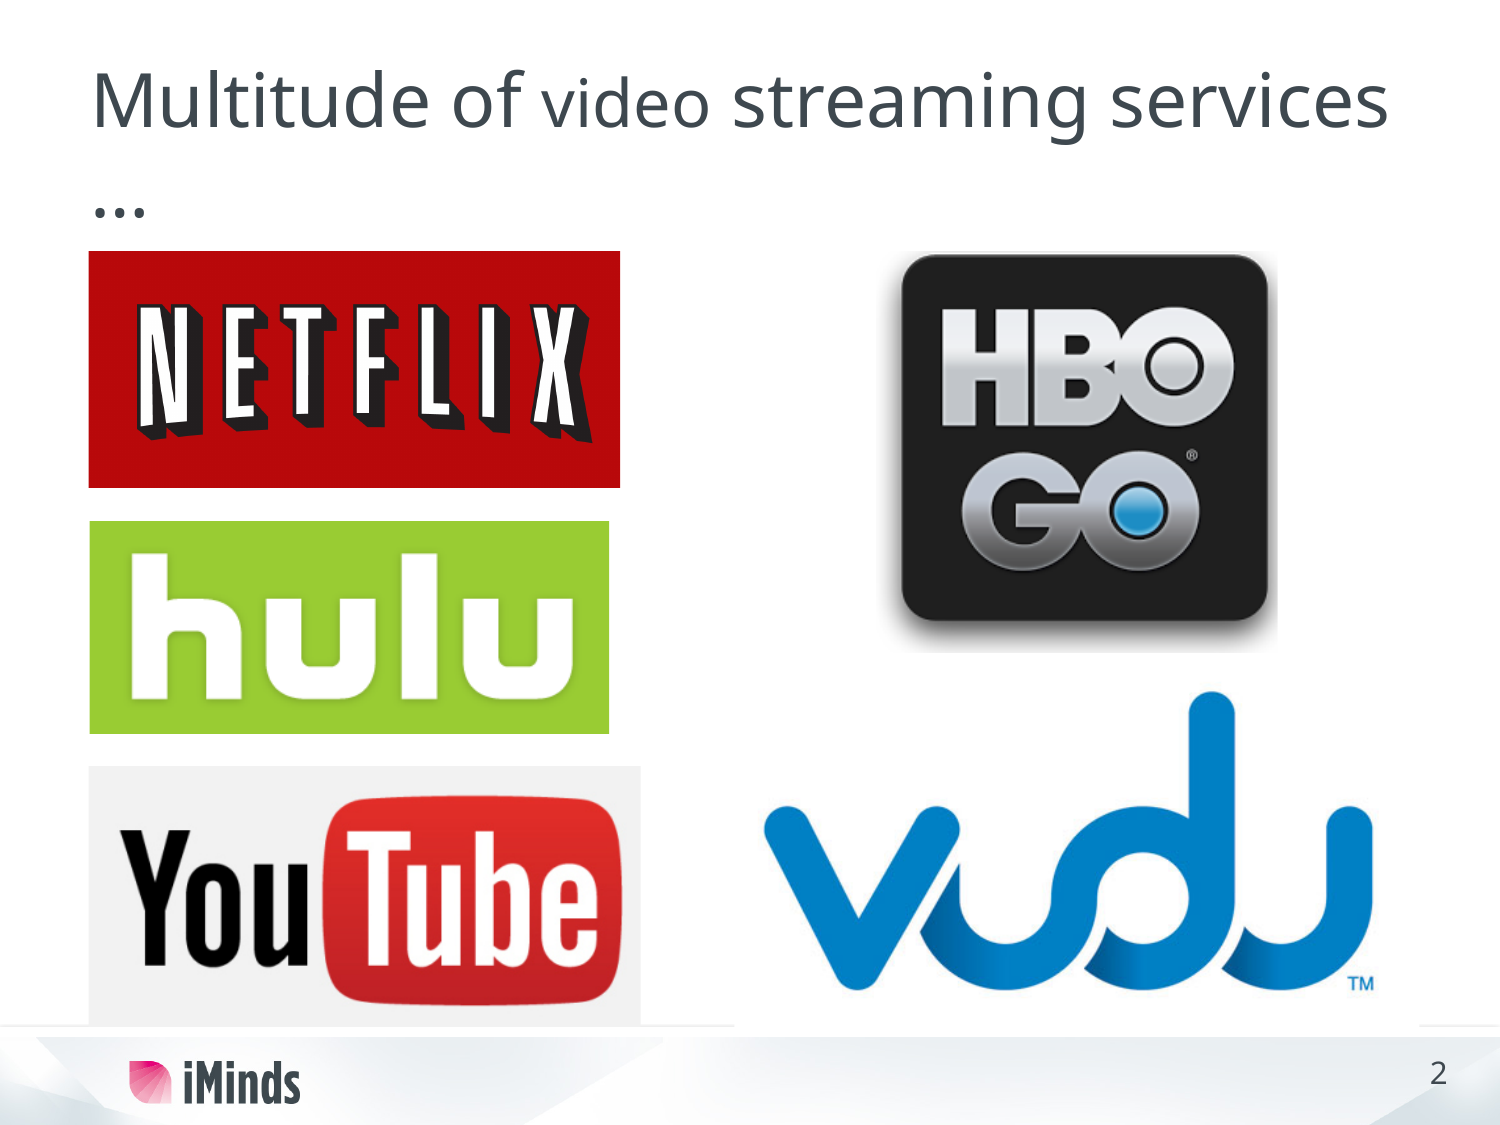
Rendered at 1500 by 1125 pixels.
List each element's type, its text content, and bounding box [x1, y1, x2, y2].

picture [88, 766, 641, 1028]
picture [0, 1037, 1500, 1125]
picture [88, 251, 621, 488]
title Multitude of video streaming services … [75, 95, 1425, 189]
picture [875, 251, 1278, 654]
picture [89, 520, 610, 734]
picture [734, 669, 1420, 1028]
